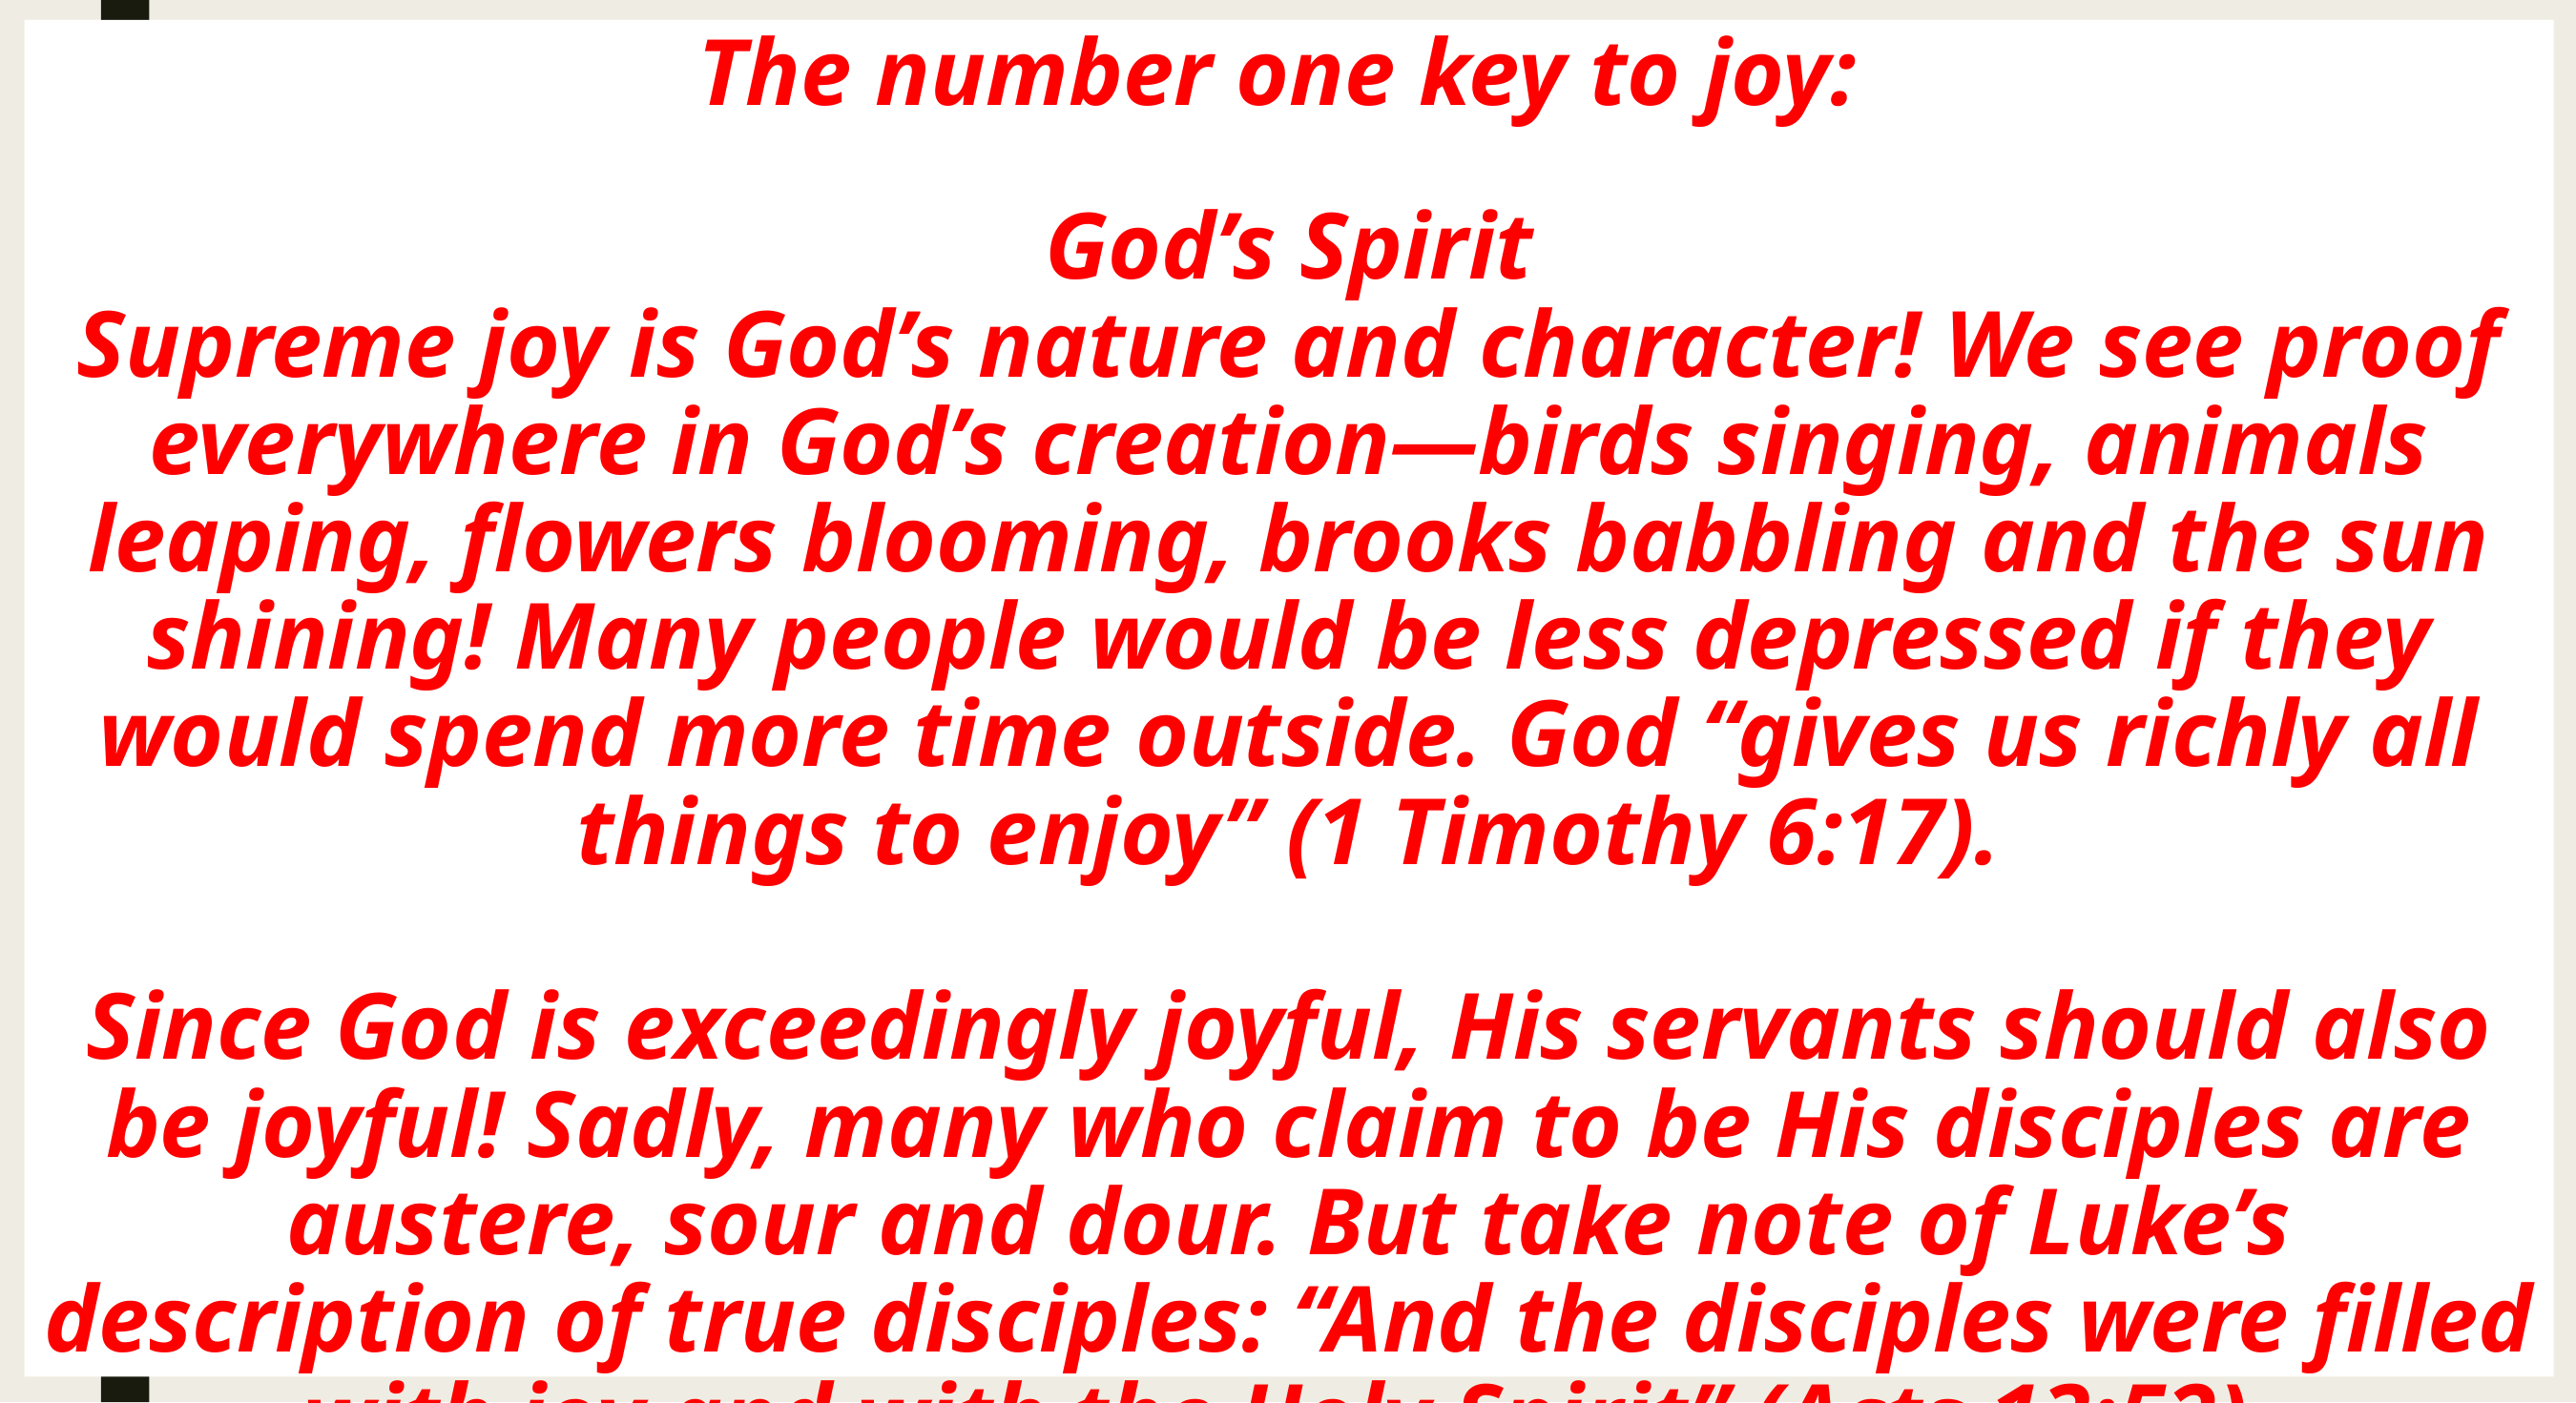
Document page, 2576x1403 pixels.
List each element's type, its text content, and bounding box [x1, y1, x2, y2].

title The number one key to joy: . God’s Spirit Supreme joy is God’s nature and character! We see proof everywhere in God’s creation—birds singing, animals leaping, flowers blooming, brooks babbling and the sun shining! Many people would be less depressed if they would spend more time outside. God “gives us richly all things to enjoy” (1 Timothy 6:17). Since God is exceedingly joyful, His servants should also be joyful! Sadly, many who claim to be His disciples are austere, sour and dour. But take note of Luke’s description of true disciples: “And the disciples were filled with joy and with the Holy Spirit” (Acts 13:52). [24, 19, 2554, 1377]
